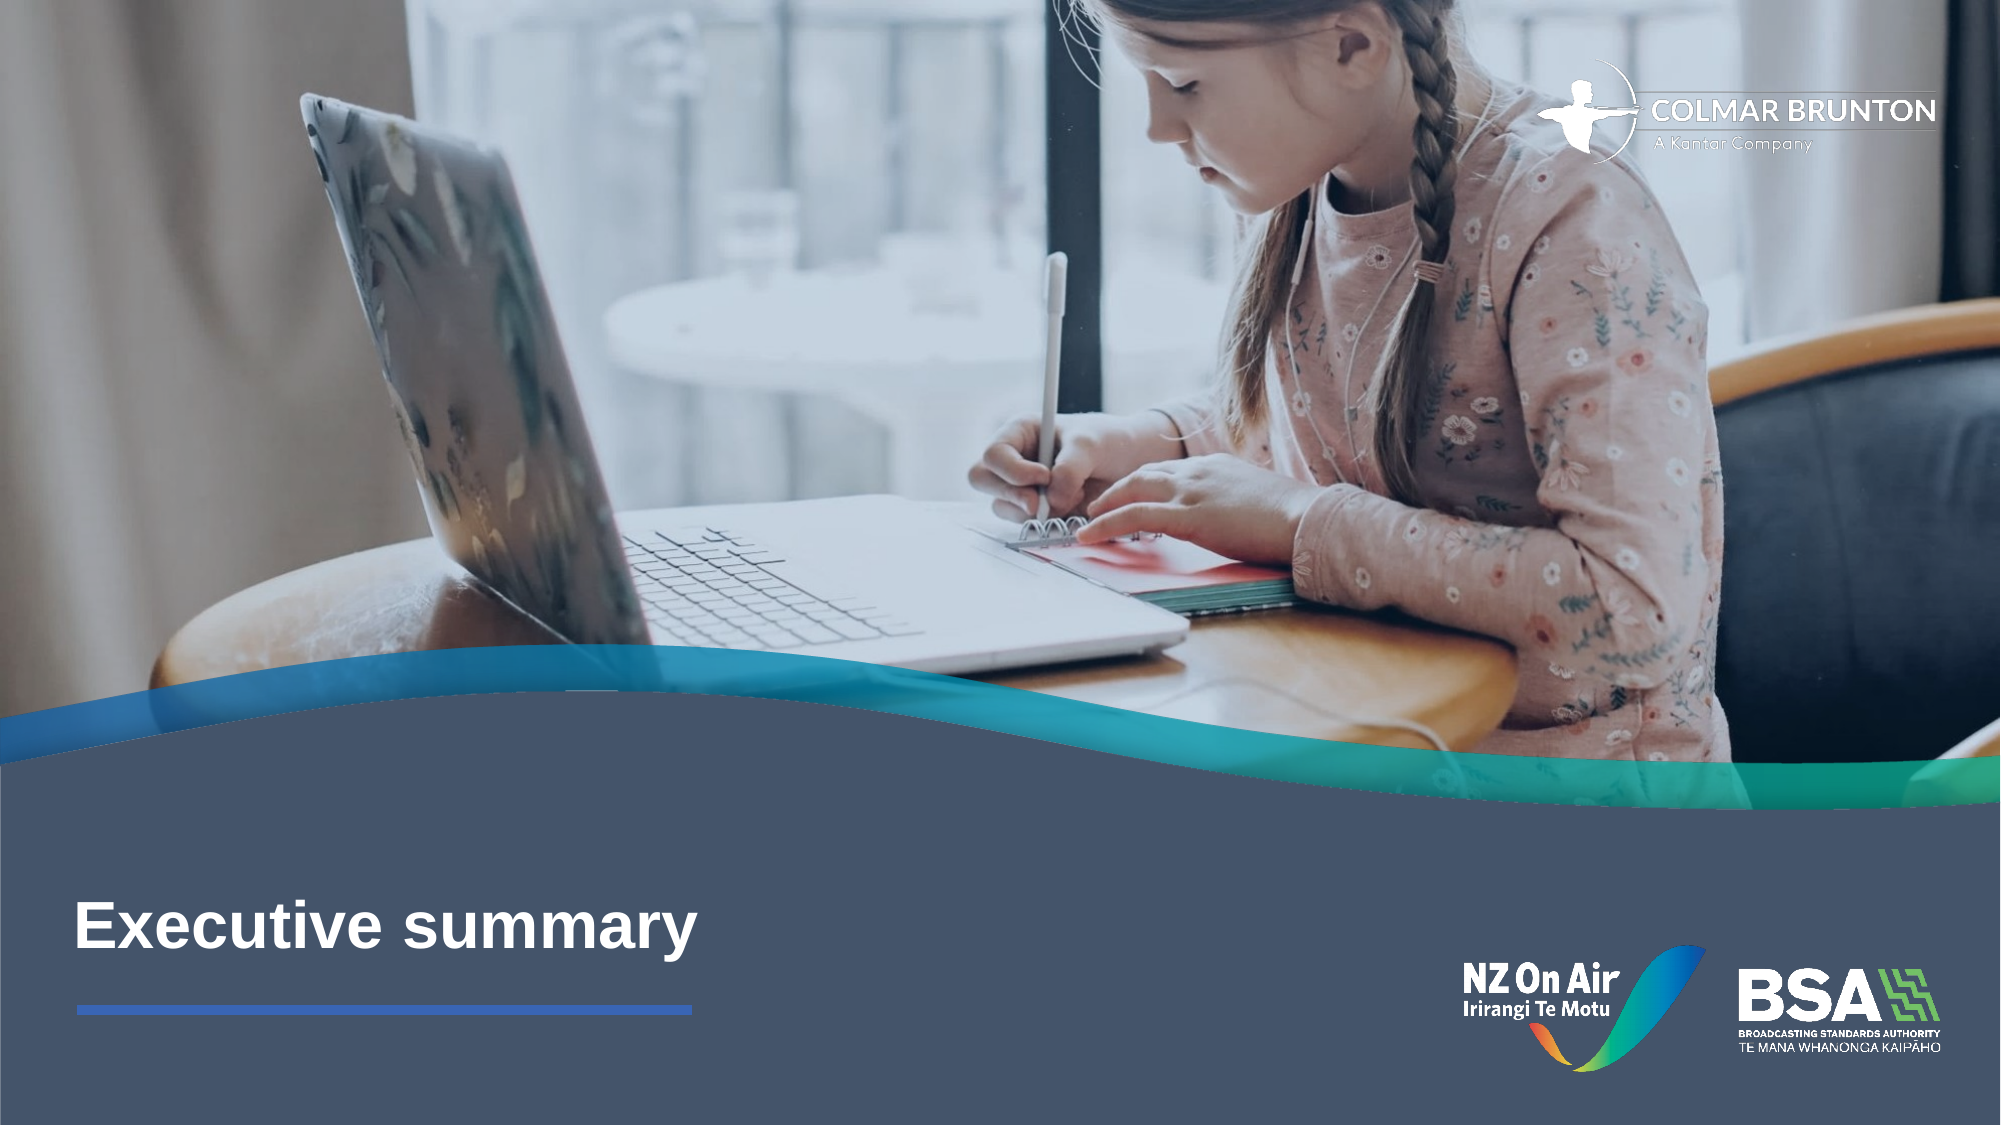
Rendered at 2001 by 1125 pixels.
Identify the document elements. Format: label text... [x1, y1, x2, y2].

title Executive summary [58, 801, 986, 1053]
picture [0, 0, 2001, 1125]
